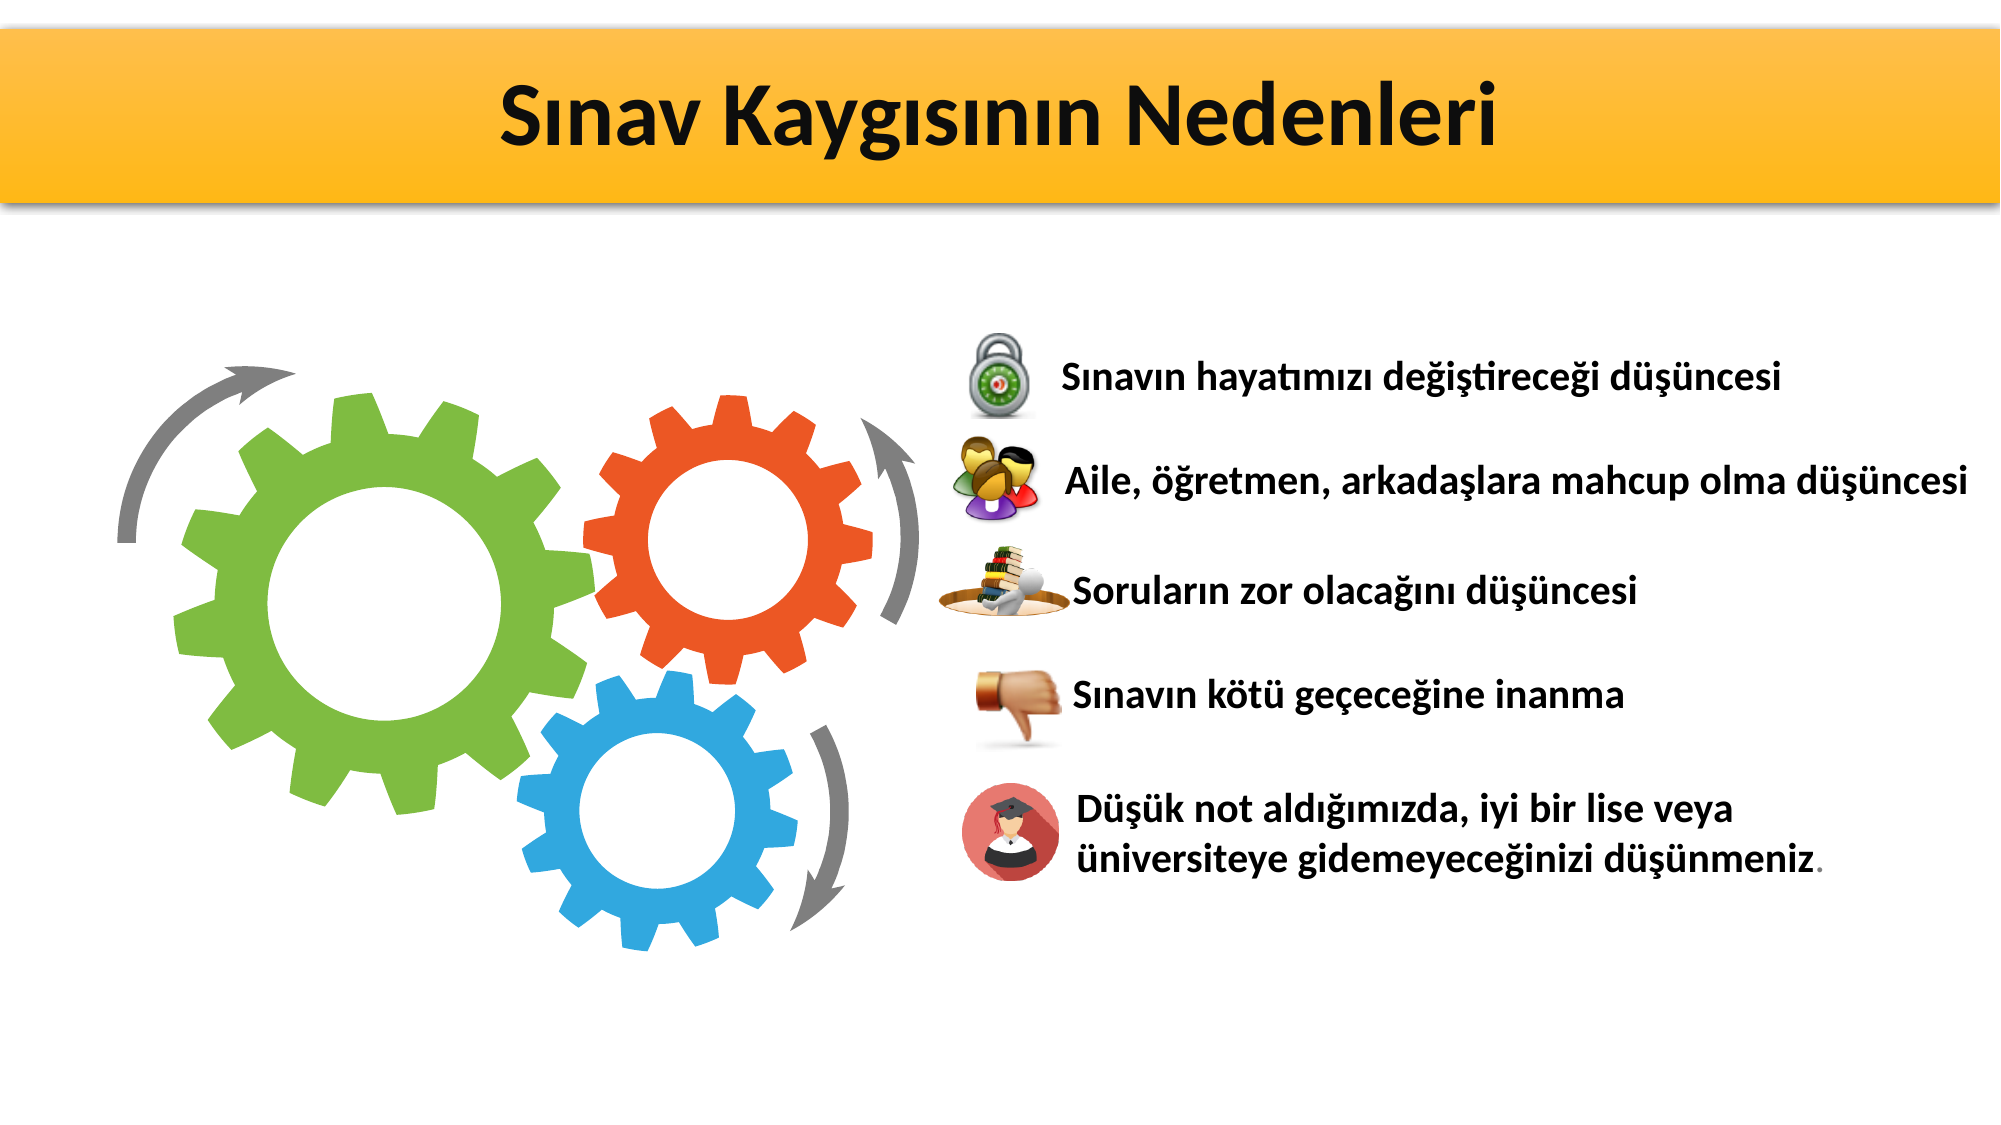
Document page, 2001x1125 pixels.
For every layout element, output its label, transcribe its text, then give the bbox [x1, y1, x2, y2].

text_box [516, 670, 798, 952]
text_box Aile, öğretmen, arkadaşlara mahcup olma düşüncesi [1054, 445, 2000, 511]
text_box [789, 724, 849, 932]
picture [934, 542, 1070, 616]
picture [976, 667, 1062, 752]
title Sınav Kaygısının Nedenleri [0, 29, 2000, 203]
text_box [173, 392, 596, 815]
picture [957, 333, 1042, 419]
text_box Sınavın hayatımızı değiştireceği düşüncesi [1046, 341, 1883, 407]
text_box [117, 366, 296, 543]
text_box [583, 395, 873, 685]
picture [936, 421, 1054, 539]
text_box Soruların zor olacağını düşüncesi [1058, 555, 1962, 620]
text_box Sınavın kötü geçeceğine inanma [1057, 659, 1984, 724]
text_box [860, 417, 919, 625]
text_box Düşük not aldığımızda, iyi bir lise veya üniversiteye gidemeyeceğinizi düşünmeniz. [1061, 773, 1934, 889]
picture [960, 782, 1059, 881]
